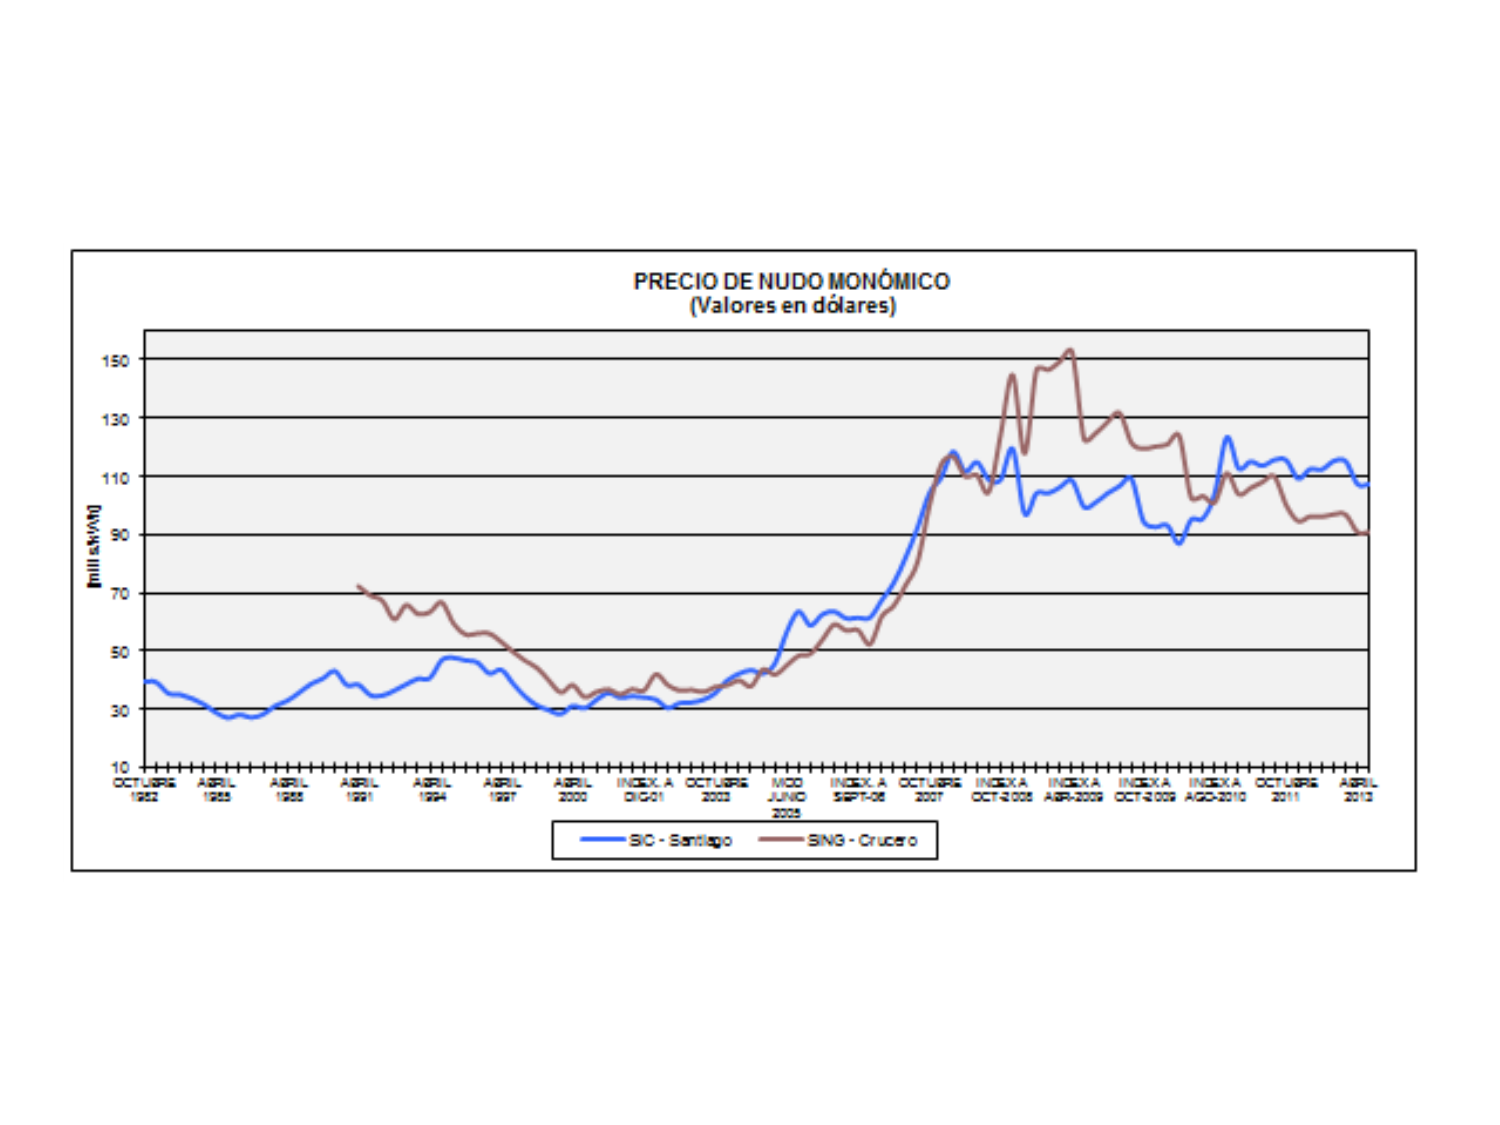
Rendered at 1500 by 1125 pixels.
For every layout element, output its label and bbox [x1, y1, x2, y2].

picture [61, 243, 1428, 882]
